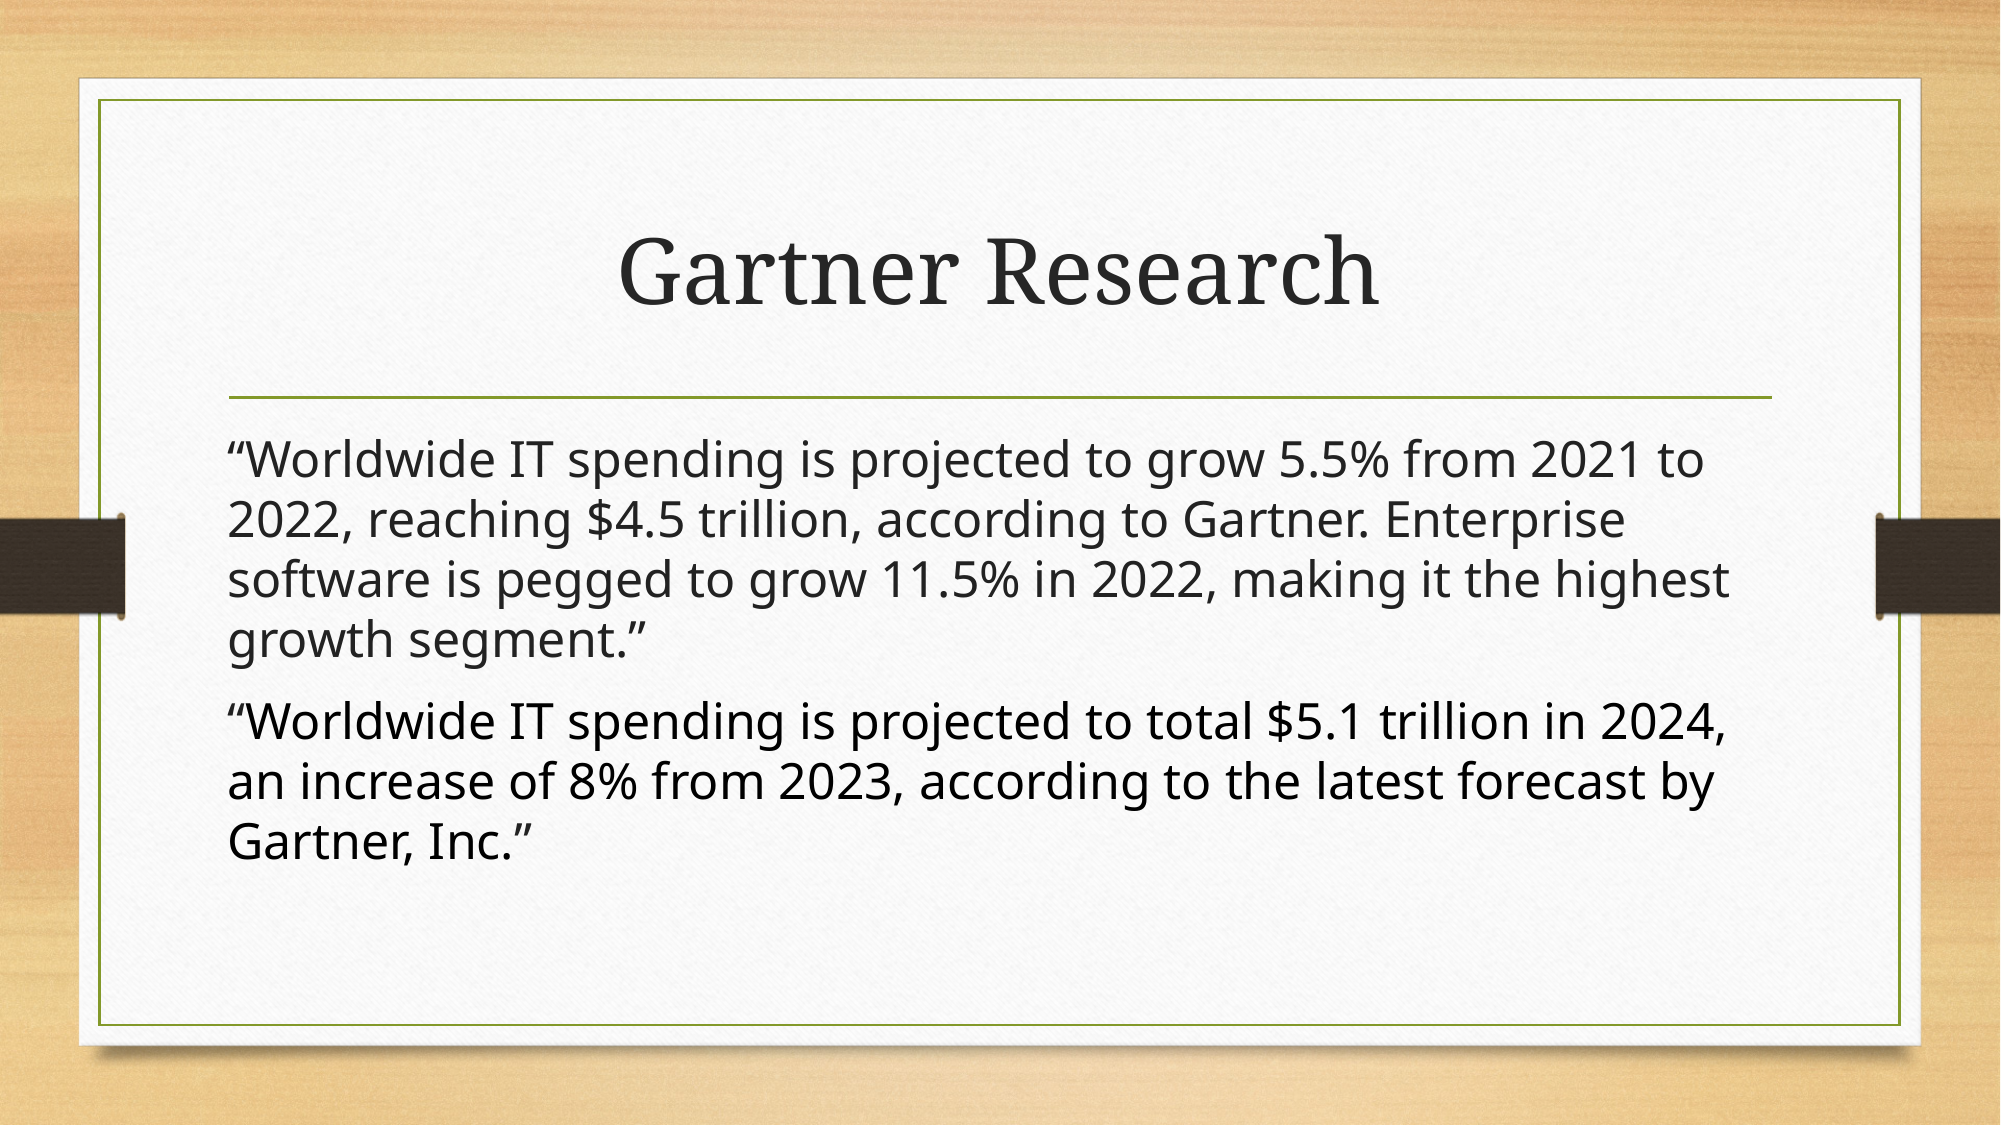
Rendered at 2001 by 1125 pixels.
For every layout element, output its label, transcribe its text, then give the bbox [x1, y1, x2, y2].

title Gartner Research [212, 161, 1788, 375]
list “Worldwide IT spending is projected to grow 5.5% from 2021 to 2022, reaching $4.5 trillion, according to Gartner. Enterprise software is pegged to grow 11.5% in 2022, making it the highest growth segment.” “Worldwide IT spending is projected to total $5.1 trillion in 2024, an increase of 8% from 2023, according to the latest forecast by Gartner, Inc.” [212, 419, 1788, 964]
picture [0, 0, 2001, 1125]
